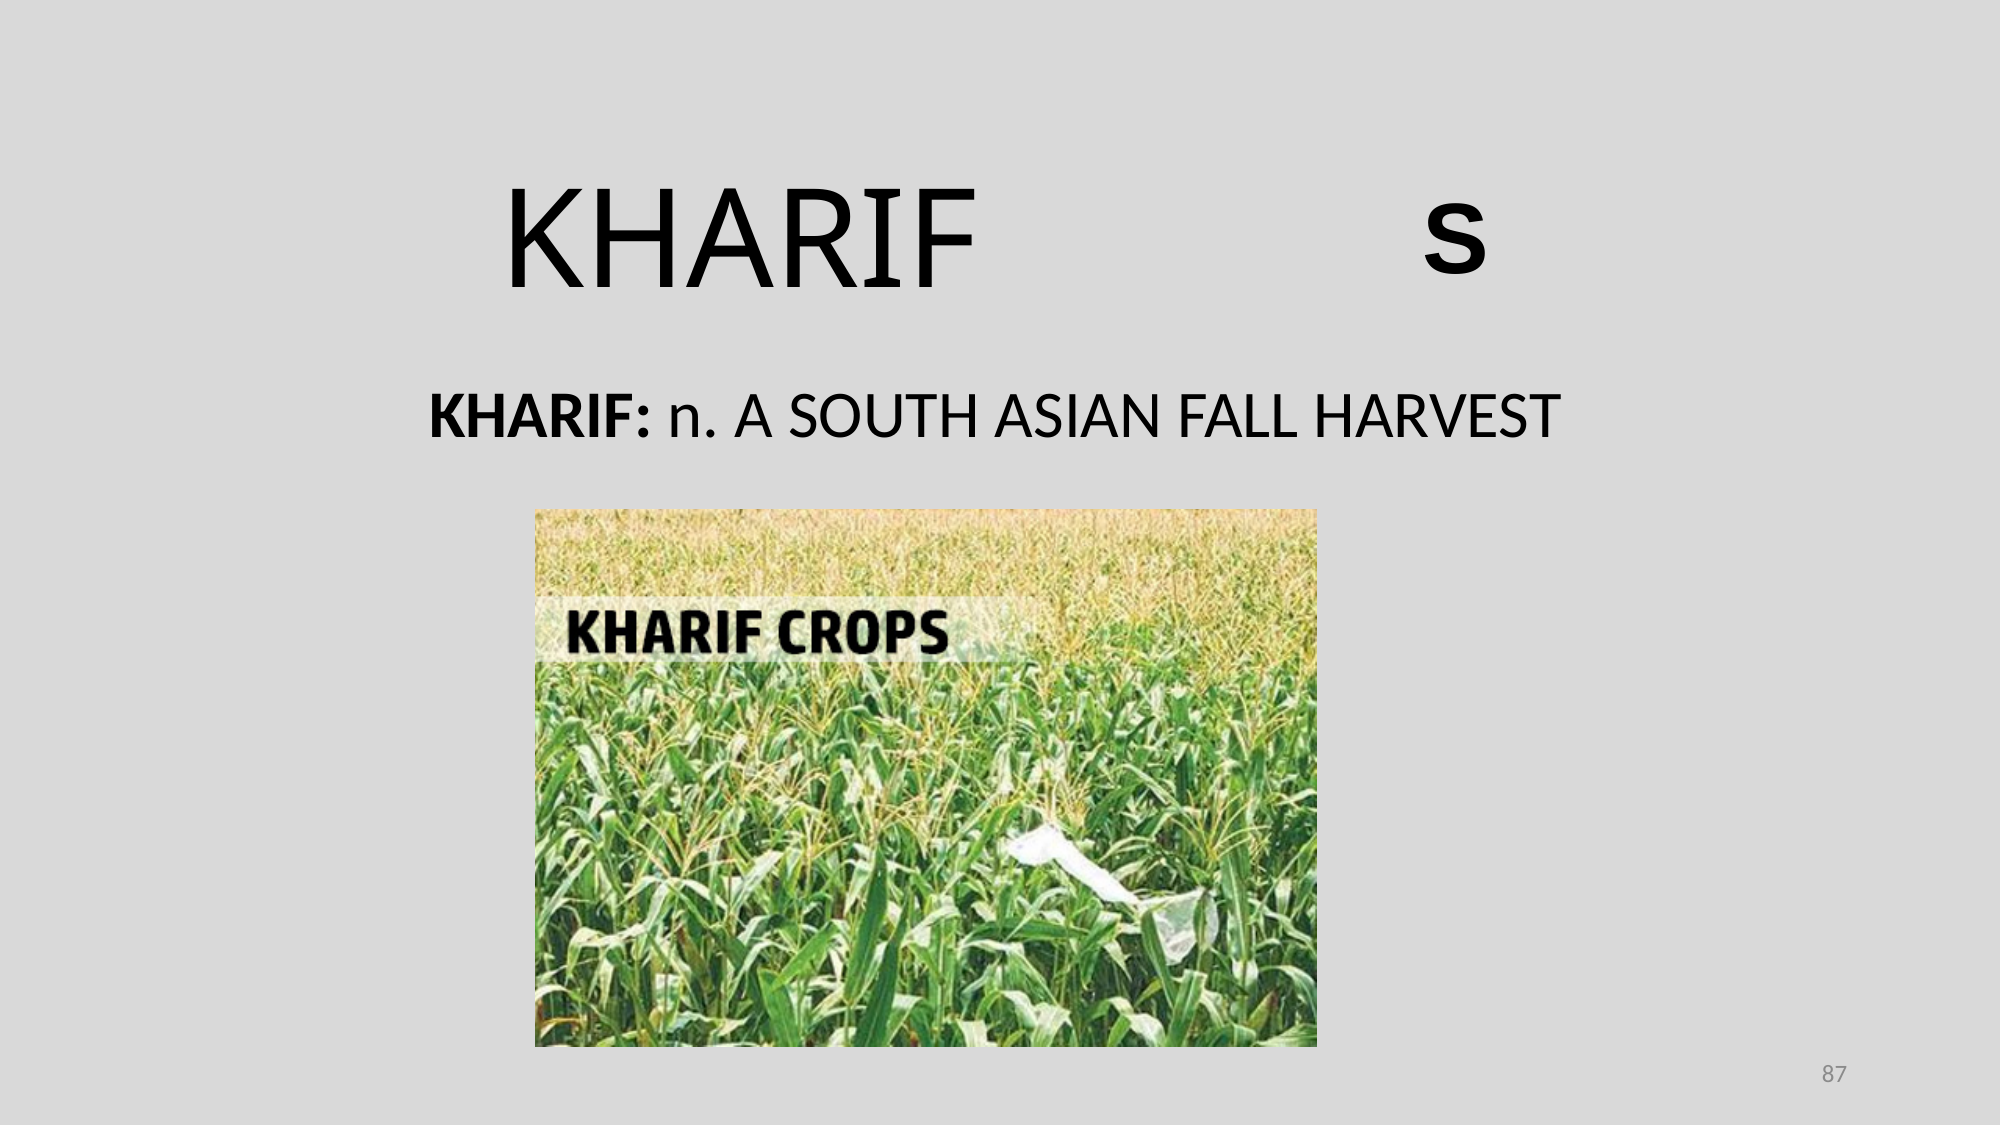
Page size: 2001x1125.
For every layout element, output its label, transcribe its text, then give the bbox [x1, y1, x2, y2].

picture [535, 509, 1317, 1047]
text_box KHARIF: n. A SOUTH ASIAN FALL HARVEST [414, 363, 1662, 459]
slide_number 87 [1412, 1042, 1863, 1103]
text_box KHARIF [484, 143, 1485, 323]
text_box S [1407, 165, 1561, 301]
